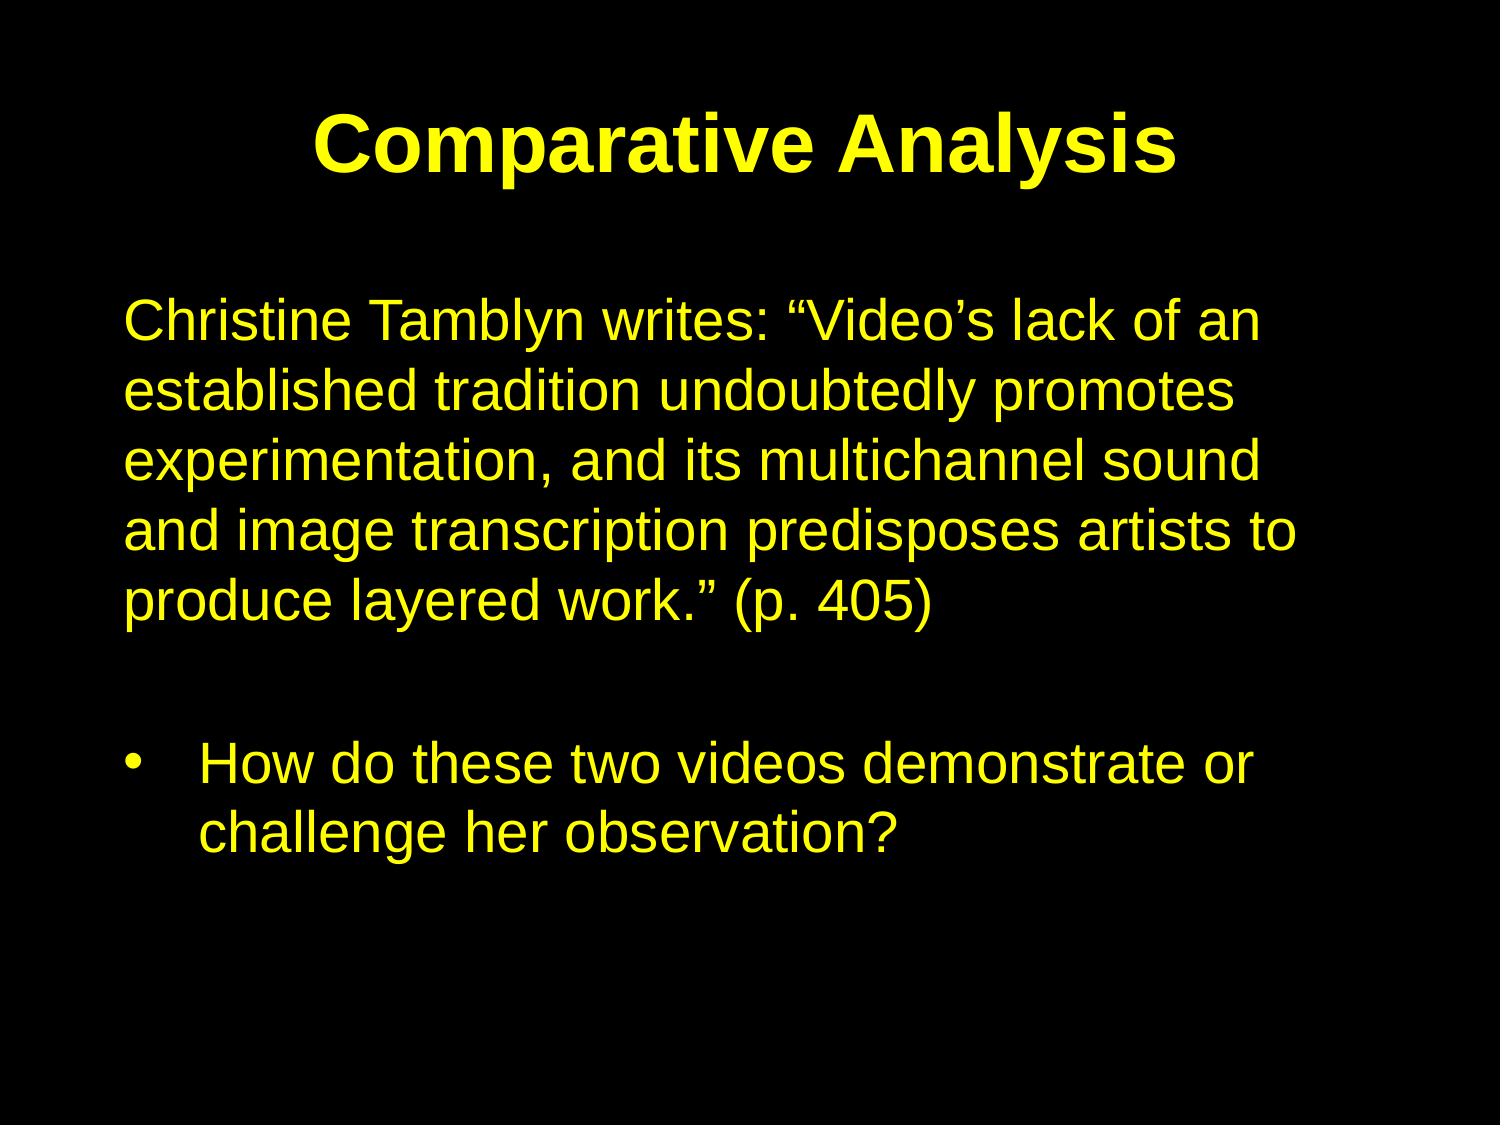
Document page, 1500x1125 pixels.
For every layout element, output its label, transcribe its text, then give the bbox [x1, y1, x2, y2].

subtitle Comparative Analysis Christine Tamblyn writes: “Video’s lack of an established tradition undoubtedly promotes experimentation, and its multichannel sound and image transcription predisposes artists to produce layered work.” (p. 405) How do these two videos demonstrate or challenge her observation? [108, 81, 1384, 1067]
